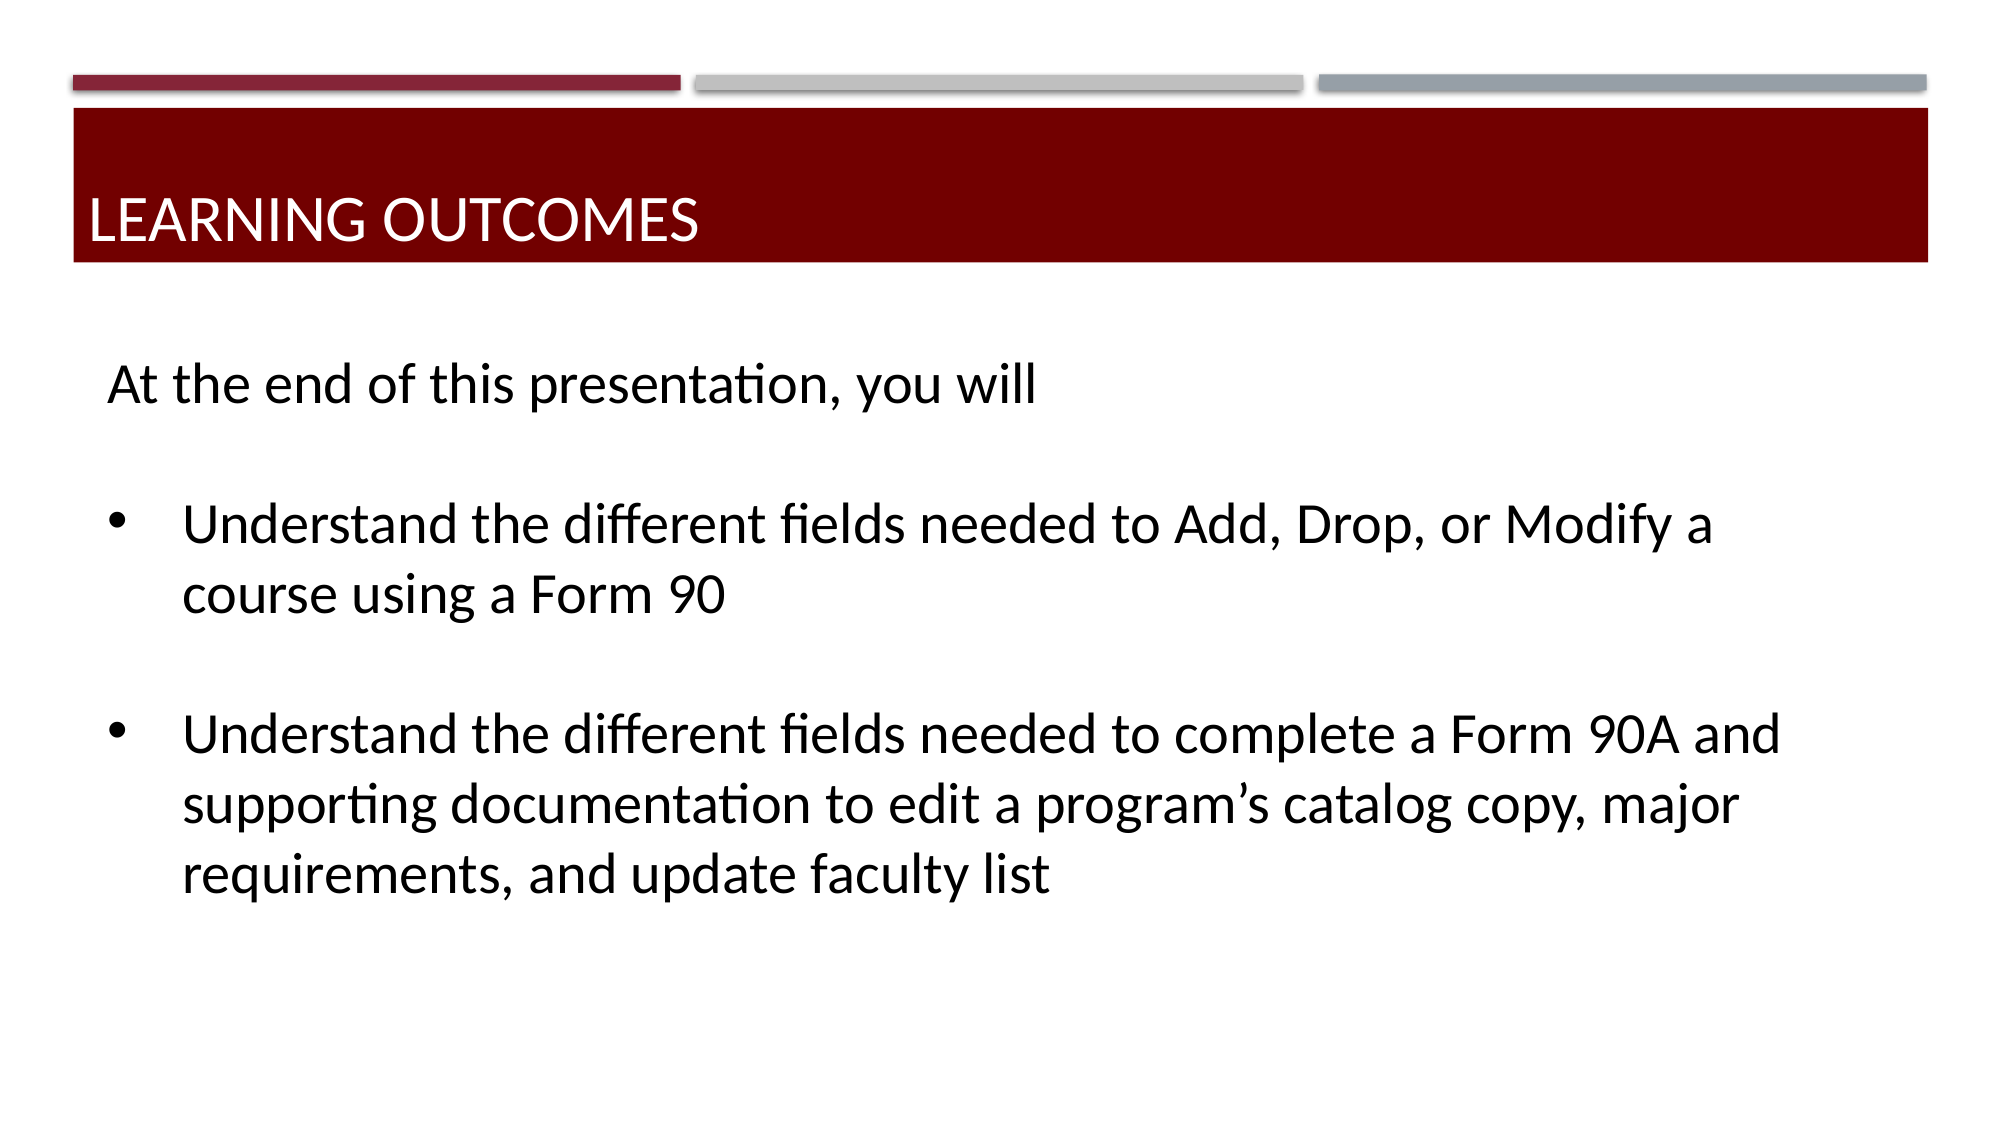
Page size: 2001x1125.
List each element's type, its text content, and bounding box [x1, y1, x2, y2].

text_box At the end of this presentation, you will Understand the different fields needed to Add, Drop, or Modify a course using a Form 90 Understand the different fields needed to complete a Form 90A and supporting documentation to edit a program’s catalog copy, major requirements, and update faculty list [92, 337, 1805, 912]
text_box LEARNING OUTCOMES [73, 107, 1929, 263]
